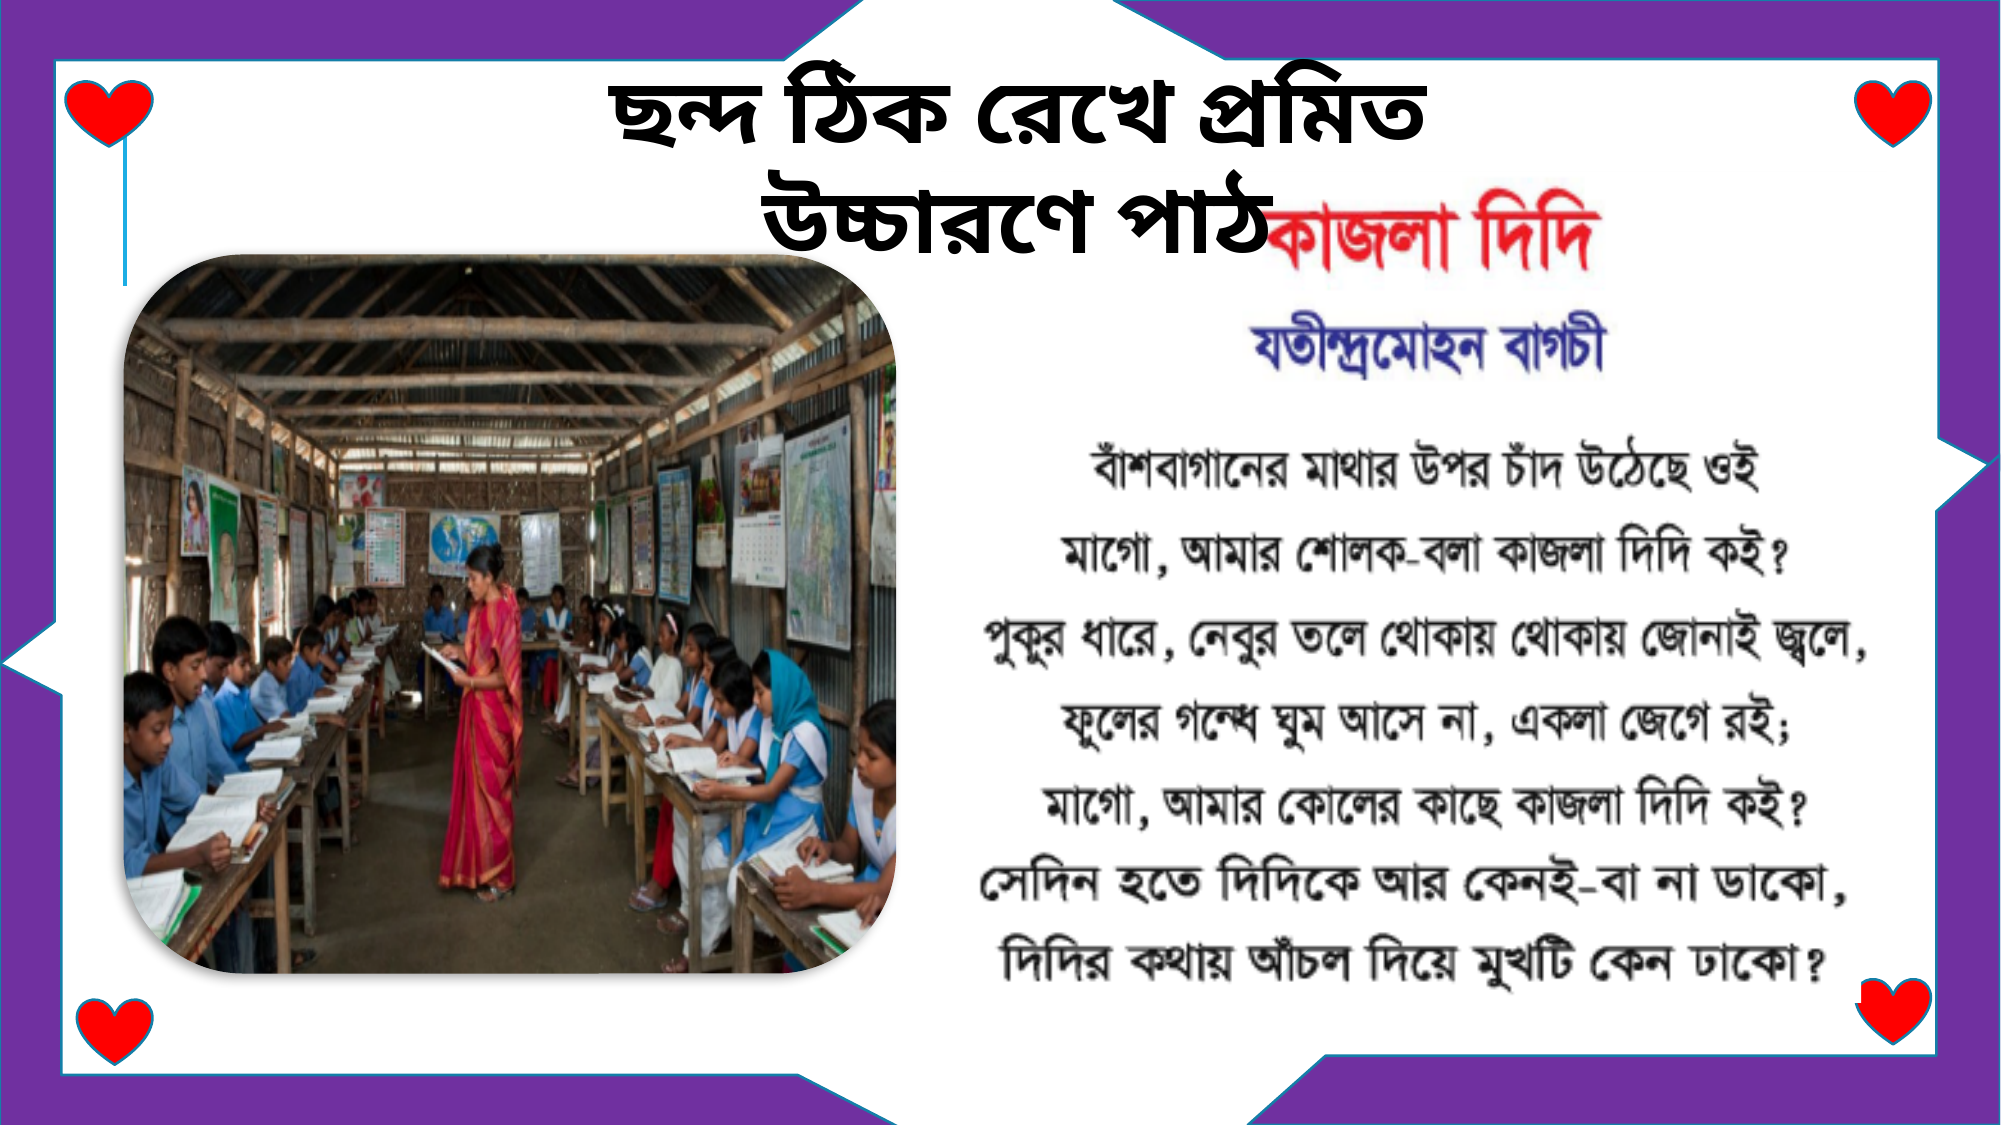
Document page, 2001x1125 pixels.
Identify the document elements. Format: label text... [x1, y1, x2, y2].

text_box ছন্দ ঠিক রেখে প্রমিত উচ্চারণে পাঠ [517, 44, 1519, 258]
picture [123, 254, 897, 974]
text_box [910, 170, 1888, 1004]
